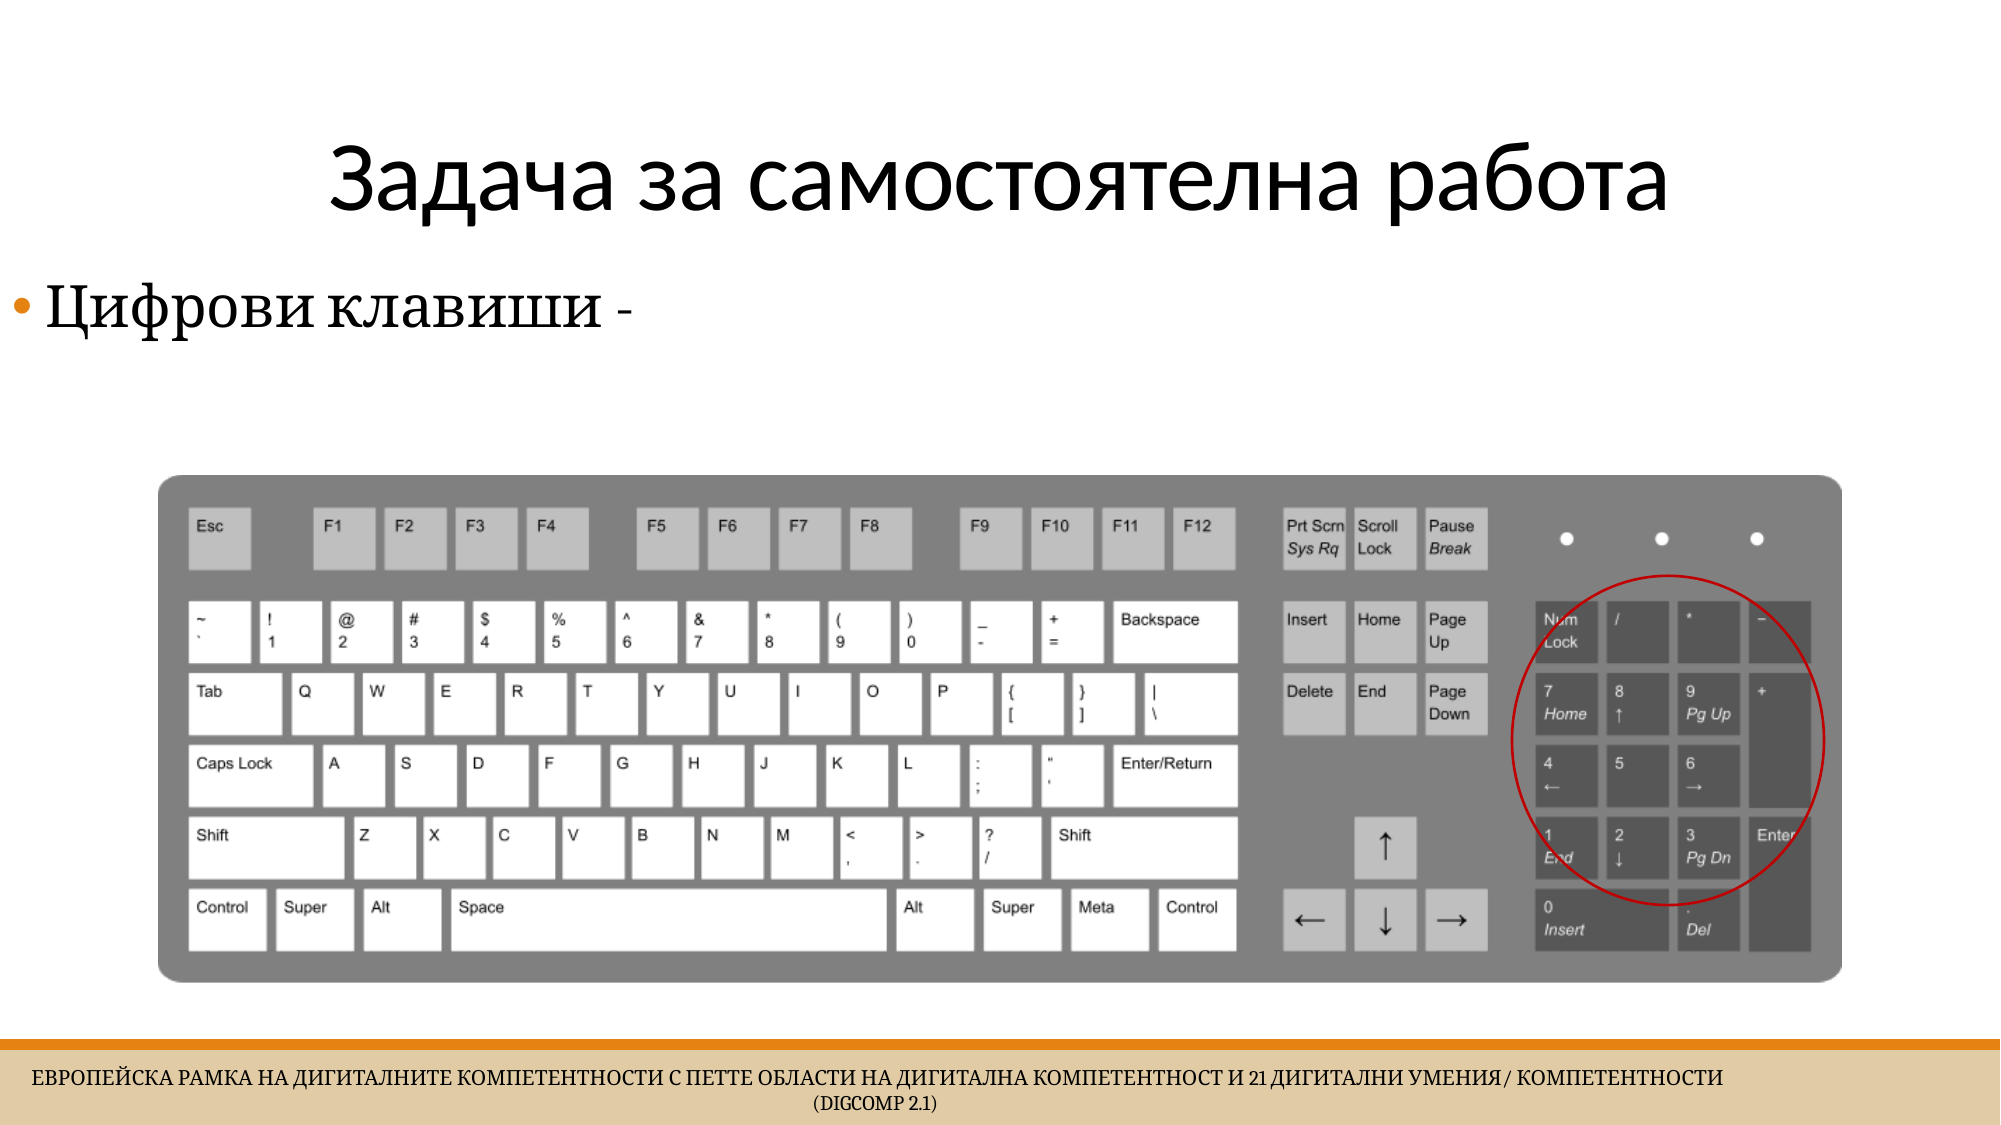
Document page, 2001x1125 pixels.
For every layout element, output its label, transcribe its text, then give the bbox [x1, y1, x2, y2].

footer Европейска Рамка на дигиталните компетентности с петте области на дигитална компетентност и 21 дигитални умения/ компетентности (DigComp 2.1) [0, 1059, 1751, 1120]
list Цифрови клавиши - [0, 265, 2000, 1034]
title Задача за самостоятелна работа [0, 0, 2000, 238]
picture [157, 474, 1843, 991]
